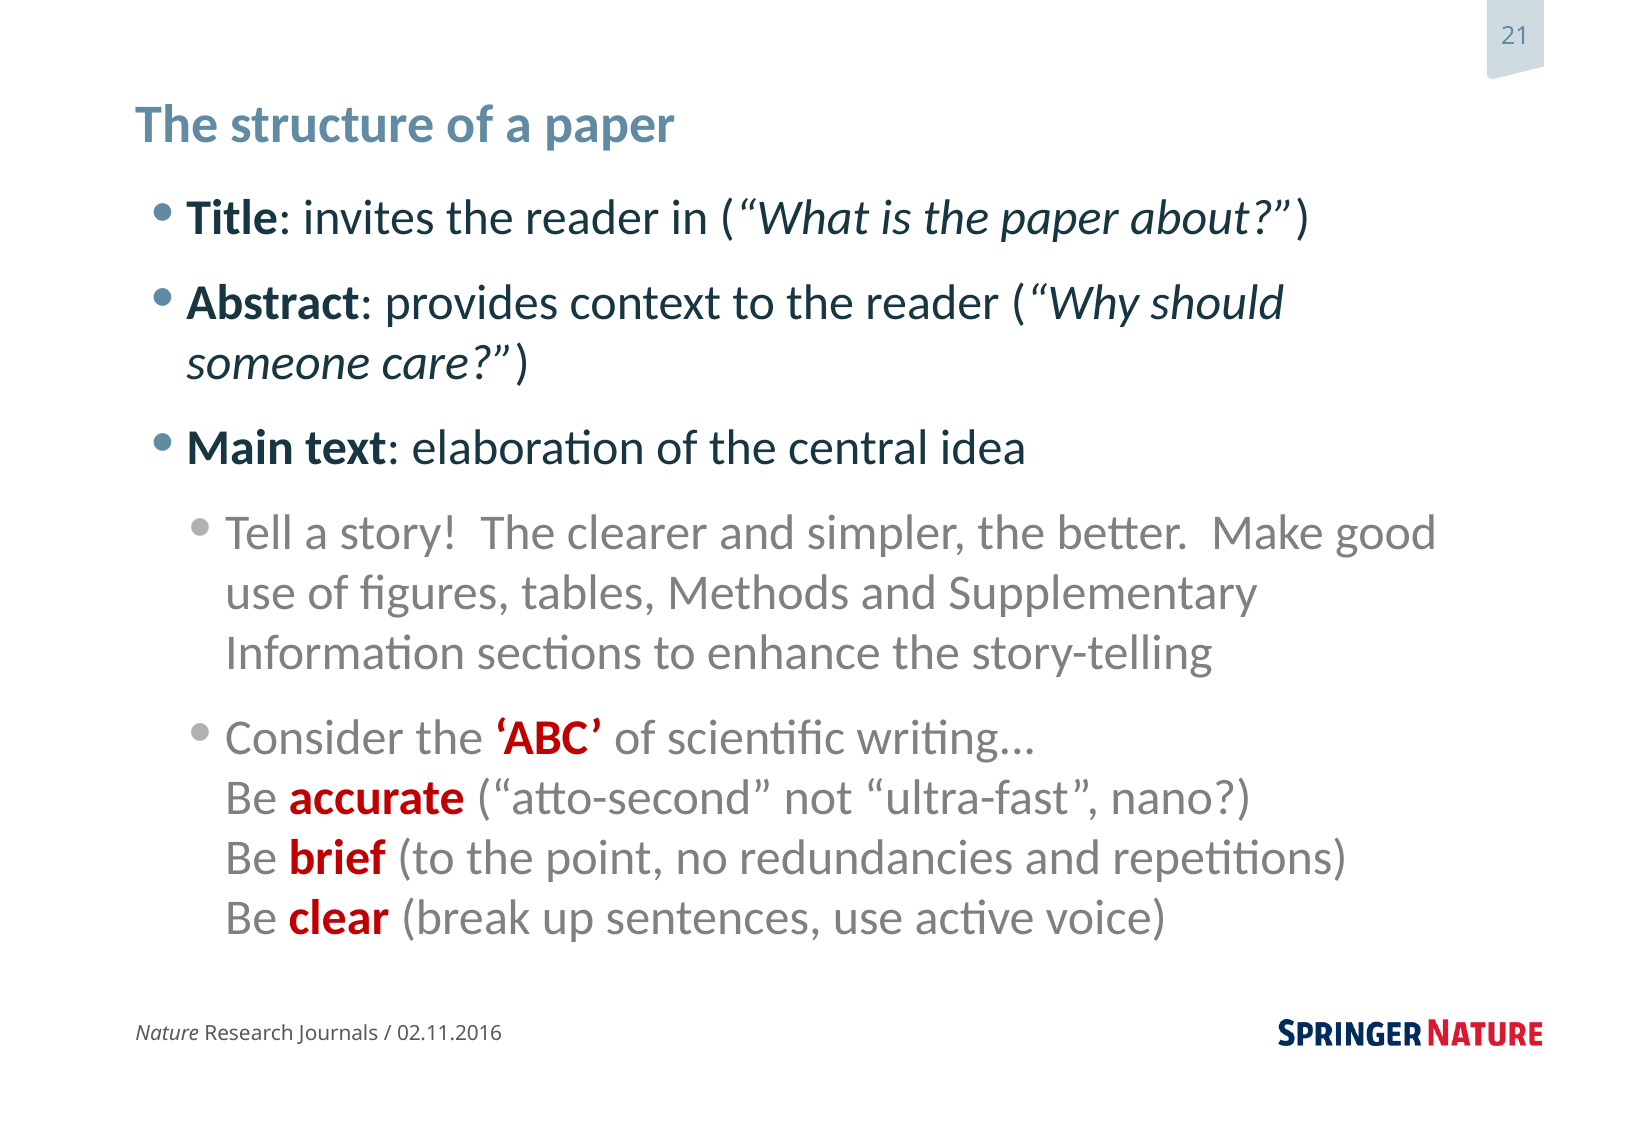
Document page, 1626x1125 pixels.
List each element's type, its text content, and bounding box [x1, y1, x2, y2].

title The structure of a paper [135, 88, 1487, 149]
text_box Title: invites the reader in (“What is the paper about?”) Abstract: provides context to the reader (“Why should someone care?”) Main text: elaboration of the central idea Tell a story! The clearer and simpler, the better. Make good use of figures, tables, Methods and Supplementary Information sections to enhance the story-telling Consider the ‘ABC’ of scientific writing... Be accurate (“atto-second” not “ultra-fast”, nano?) Be brief (to the point, no redundancies and repetitions) Be clear (break up sentences, use active voice) [135, 177, 1487, 952]
picture [1278, 1019, 1542, 1046]
